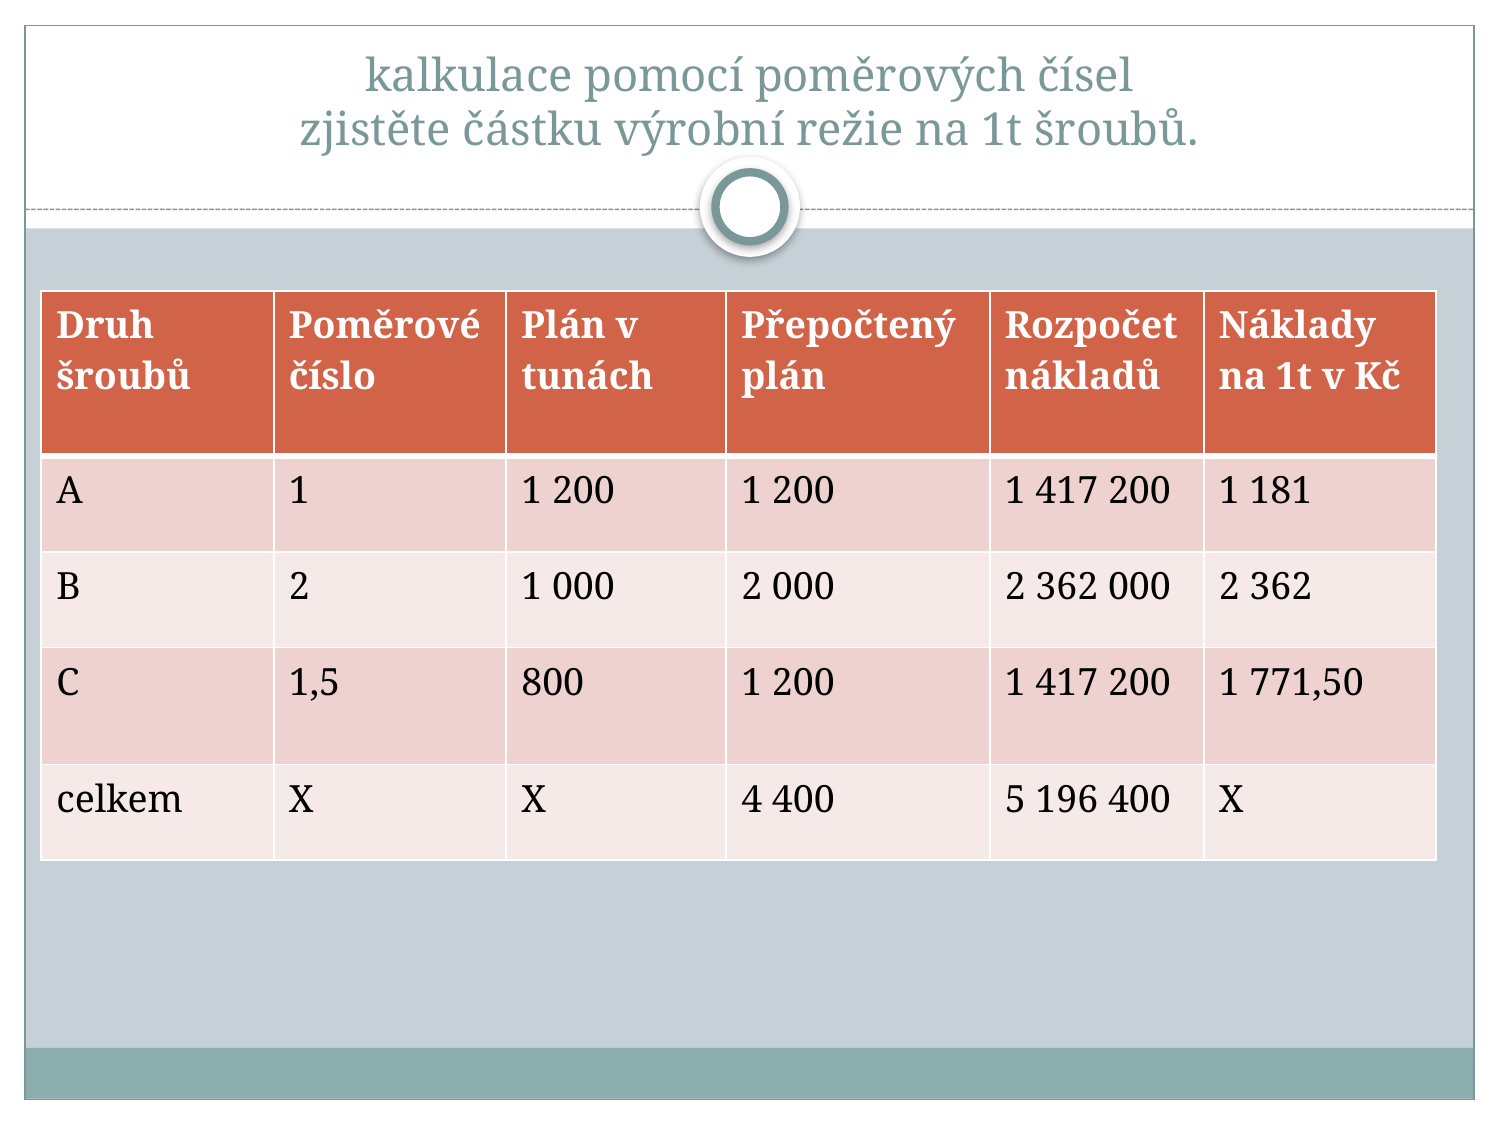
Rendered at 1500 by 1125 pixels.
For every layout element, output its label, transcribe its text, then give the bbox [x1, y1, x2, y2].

title kalkulace pomocí poměrových čísel zjistěte částku výrobní režie na 1t šroubů. [49, 37, 1450, 162]
table_cell 1 771,50 [1205, 648, 1435, 764]
table_cell A [42, 459, 273, 551]
table_cell 1 000 [507, 553, 725, 647]
table_cell 2 000 [727, 553, 989, 647]
table_cell 1 200 [727, 459, 989, 551]
table_cell 1 181 [1205, 459, 1435, 551]
table_cell X [507, 765, 725, 859]
table_cell 1 [275, 459, 505, 551]
table_cell celkem [42, 765, 273, 859]
table_cell C [42, 648, 273, 764]
table_header Přepočtený plán [727, 292, 989, 453]
table_cell 1 417 200 [991, 648, 1203, 764]
table_header Náklady na 1t v Kč [1205, 292, 1435, 453]
table_cell 1 200 [507, 459, 725, 551]
table_cell 4 400 [727, 765, 989, 859]
table_cell X [1205, 765, 1435, 859]
table_header Poměrové číslo [275, 292, 505, 453]
table_cell 1 200 [727, 648, 989, 764]
table_cell 1,5 [275, 648, 505, 764]
table_cell B [42, 553, 273, 647]
table_cell X [275, 765, 505, 859]
table_header Rozpočet nákladů [991, 292, 1203, 453]
table_header Druh šroubů [42, 292, 273, 453]
table_cell 2 [275, 553, 505, 647]
table_cell 2 362 [1205, 553, 1435, 647]
table_cell 1 417 200 [991, 459, 1203, 551]
table_cell 5 196 400 [991, 765, 1203, 859]
table_cell 800 [507, 648, 725, 764]
table_cell 2 362 000 [991, 553, 1203, 647]
table_header Plán v tunách [507, 292, 725, 453]
